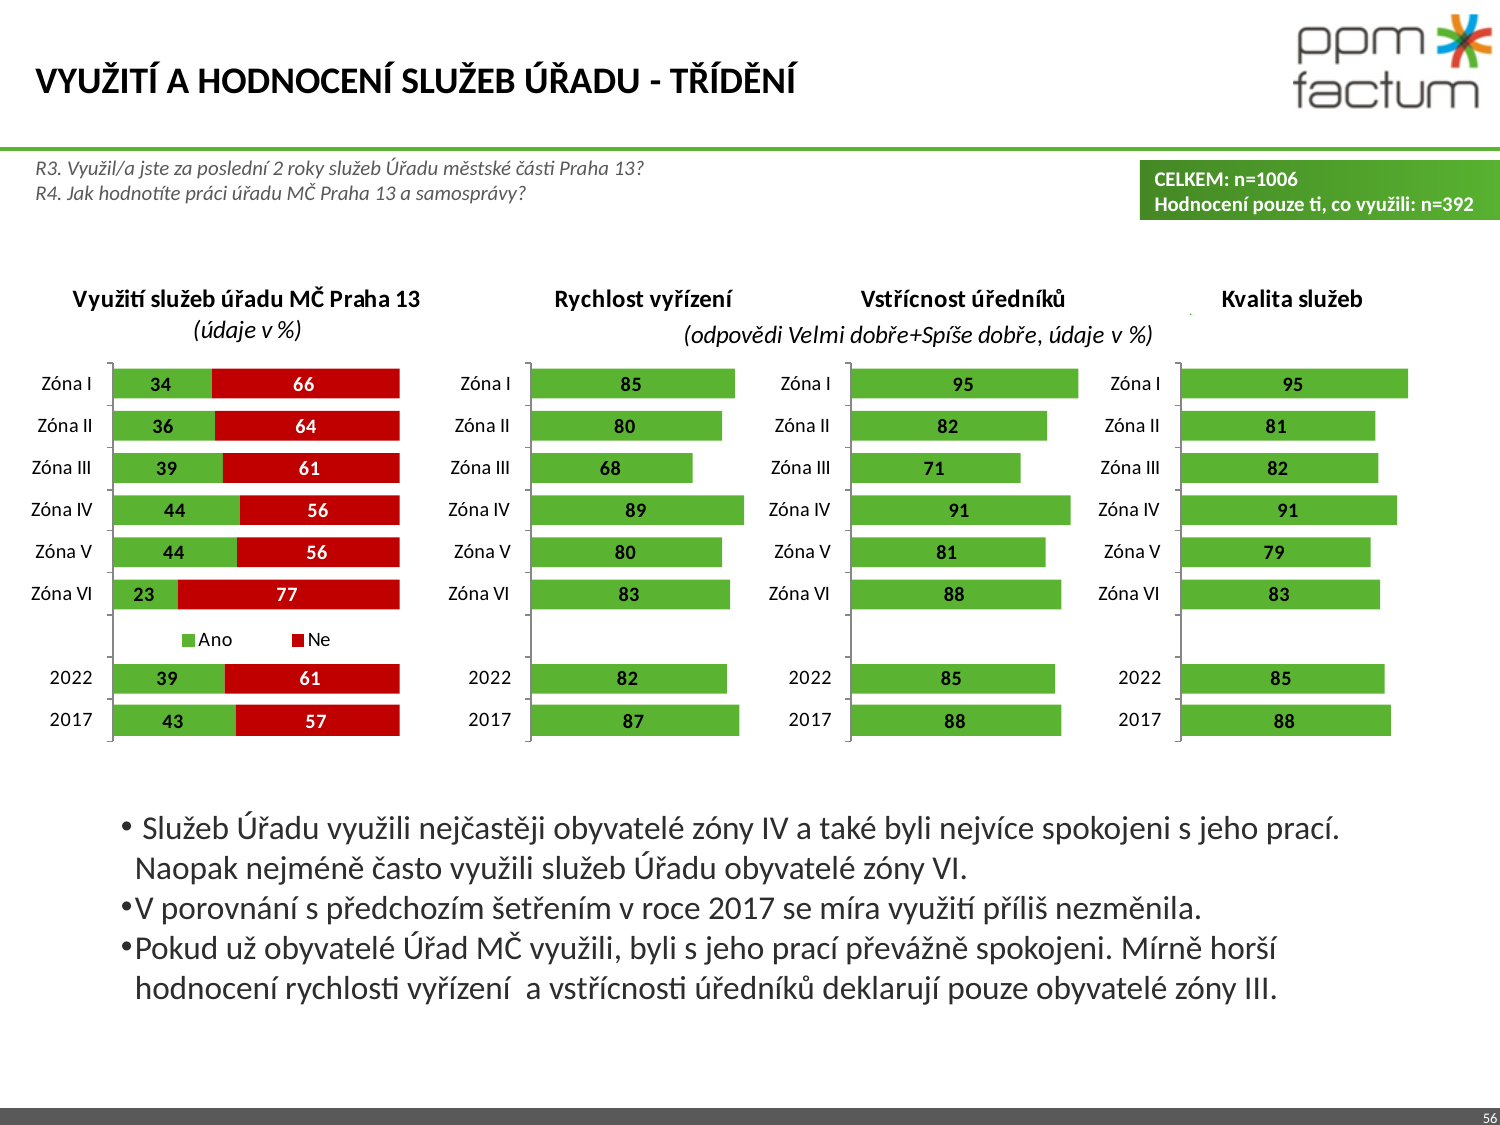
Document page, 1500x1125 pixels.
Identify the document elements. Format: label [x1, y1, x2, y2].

text_box [1138, 159, 1500, 222]
title [29, 19, 1211, 138]
text_box [106, 799, 1388, 1014]
picture [1281, 0, 1495, 133]
picture [5, 266, 1495, 765]
list [29, 154, 1471, 206]
